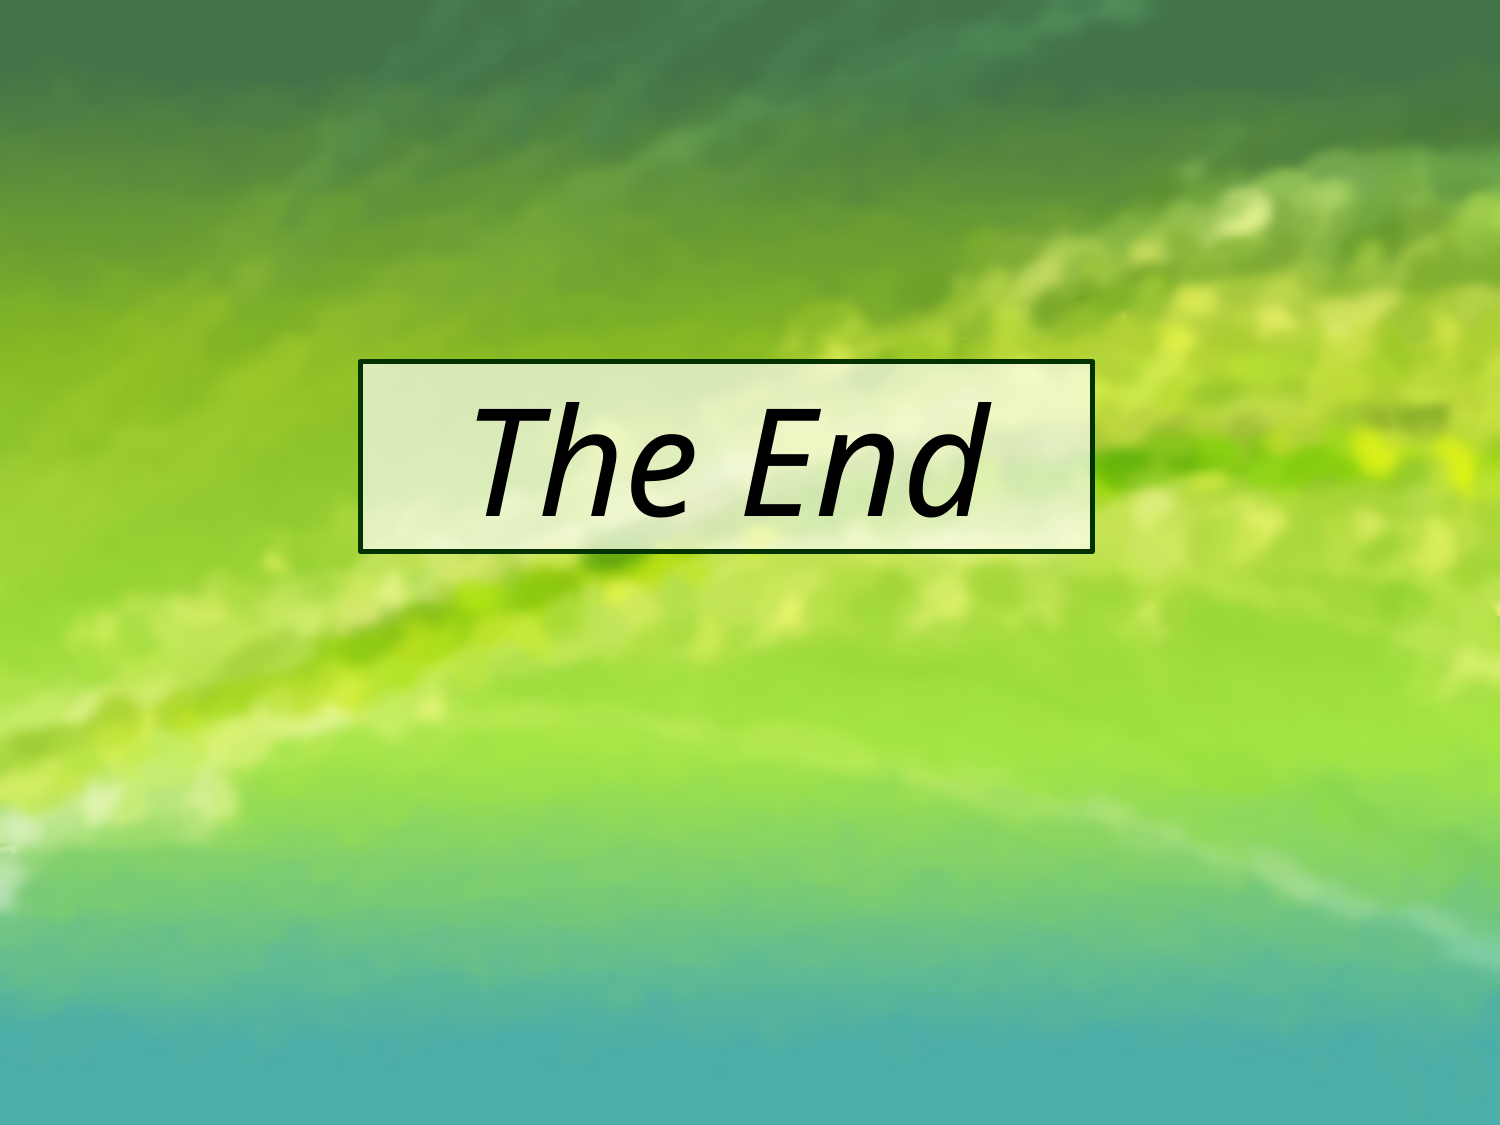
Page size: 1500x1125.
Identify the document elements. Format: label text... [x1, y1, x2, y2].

picture [0, 0, 1500, 1125]
title The End [358, 359, 1095, 554]
